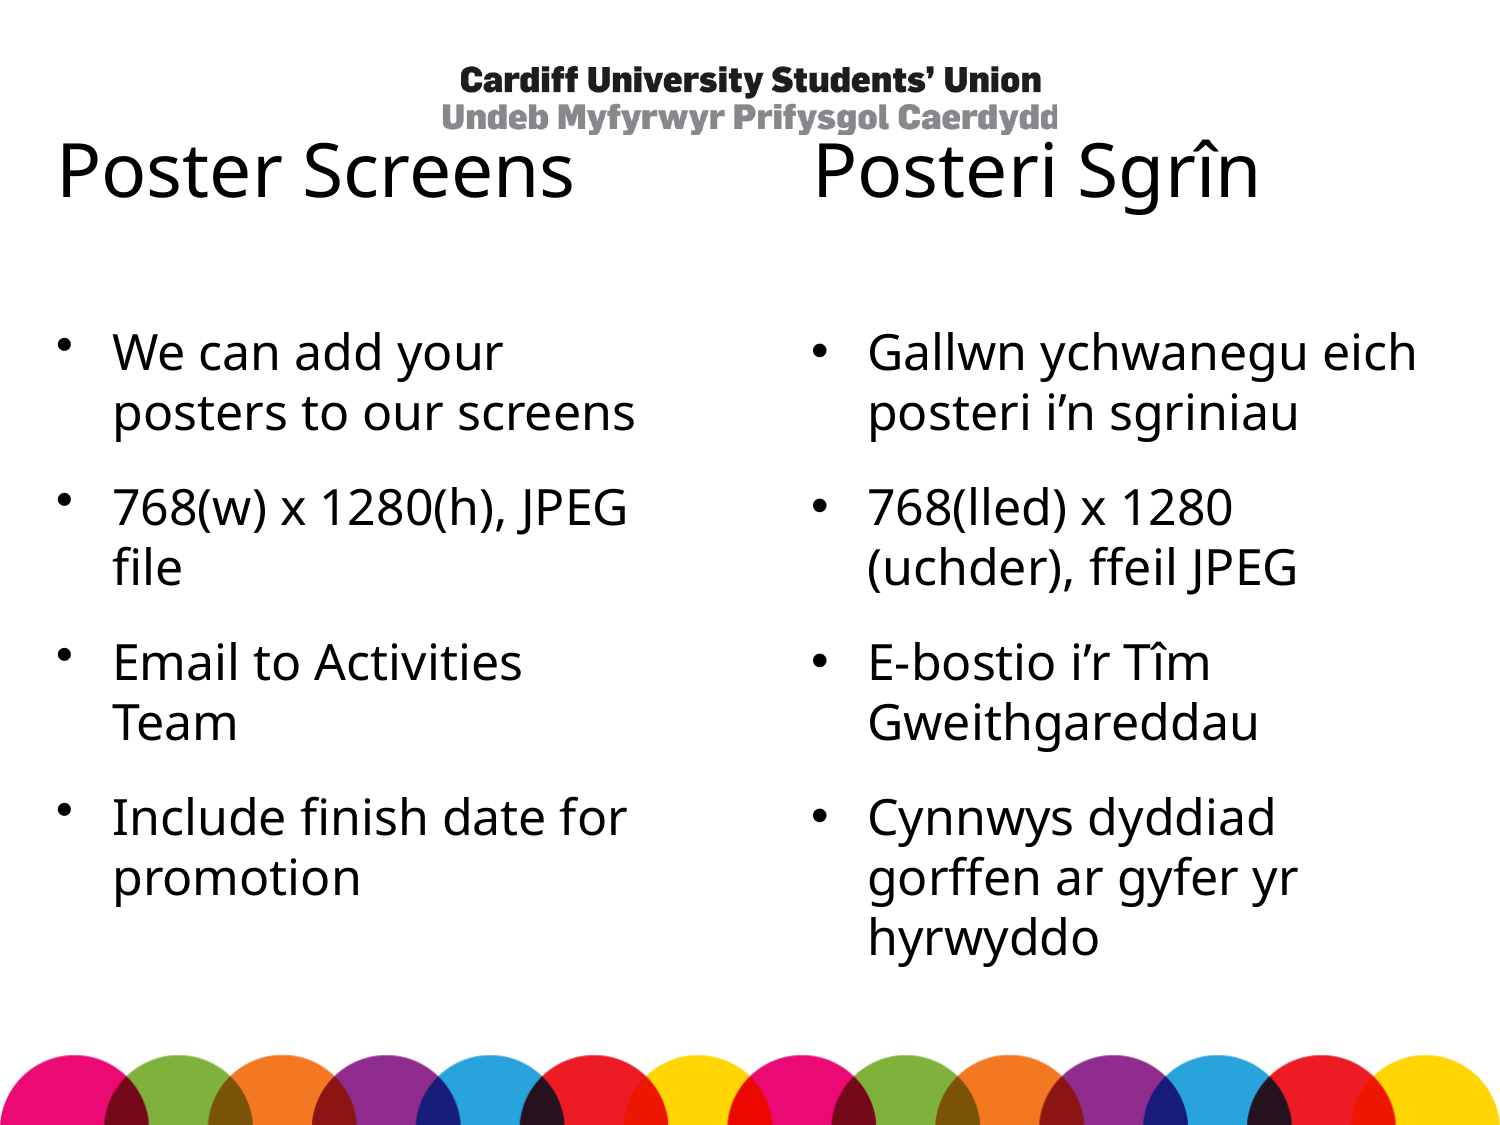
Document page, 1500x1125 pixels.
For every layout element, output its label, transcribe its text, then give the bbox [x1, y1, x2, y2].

list Gallwn ychwanegu eich posteri i’n sgriniau 768(lled) x 1280 (uchder), ffeil JPEG E-bostio i’r Tîm Gweithgareddau Cynnwys dyddiad gorffen ar gyfer yr hyrwyddo [796, 312, 1459, 1035]
list Posteri Sgrîn [797, 114, 1459, 281]
picture [0, 1021, 1500, 1125]
list We can add your posters to our screens 768(w) x 1280(h), JPEG file Email to Activities Team Include finish date for promotion [41, 312, 655, 1035]
title Poster Screens [41, 114, 656, 279]
